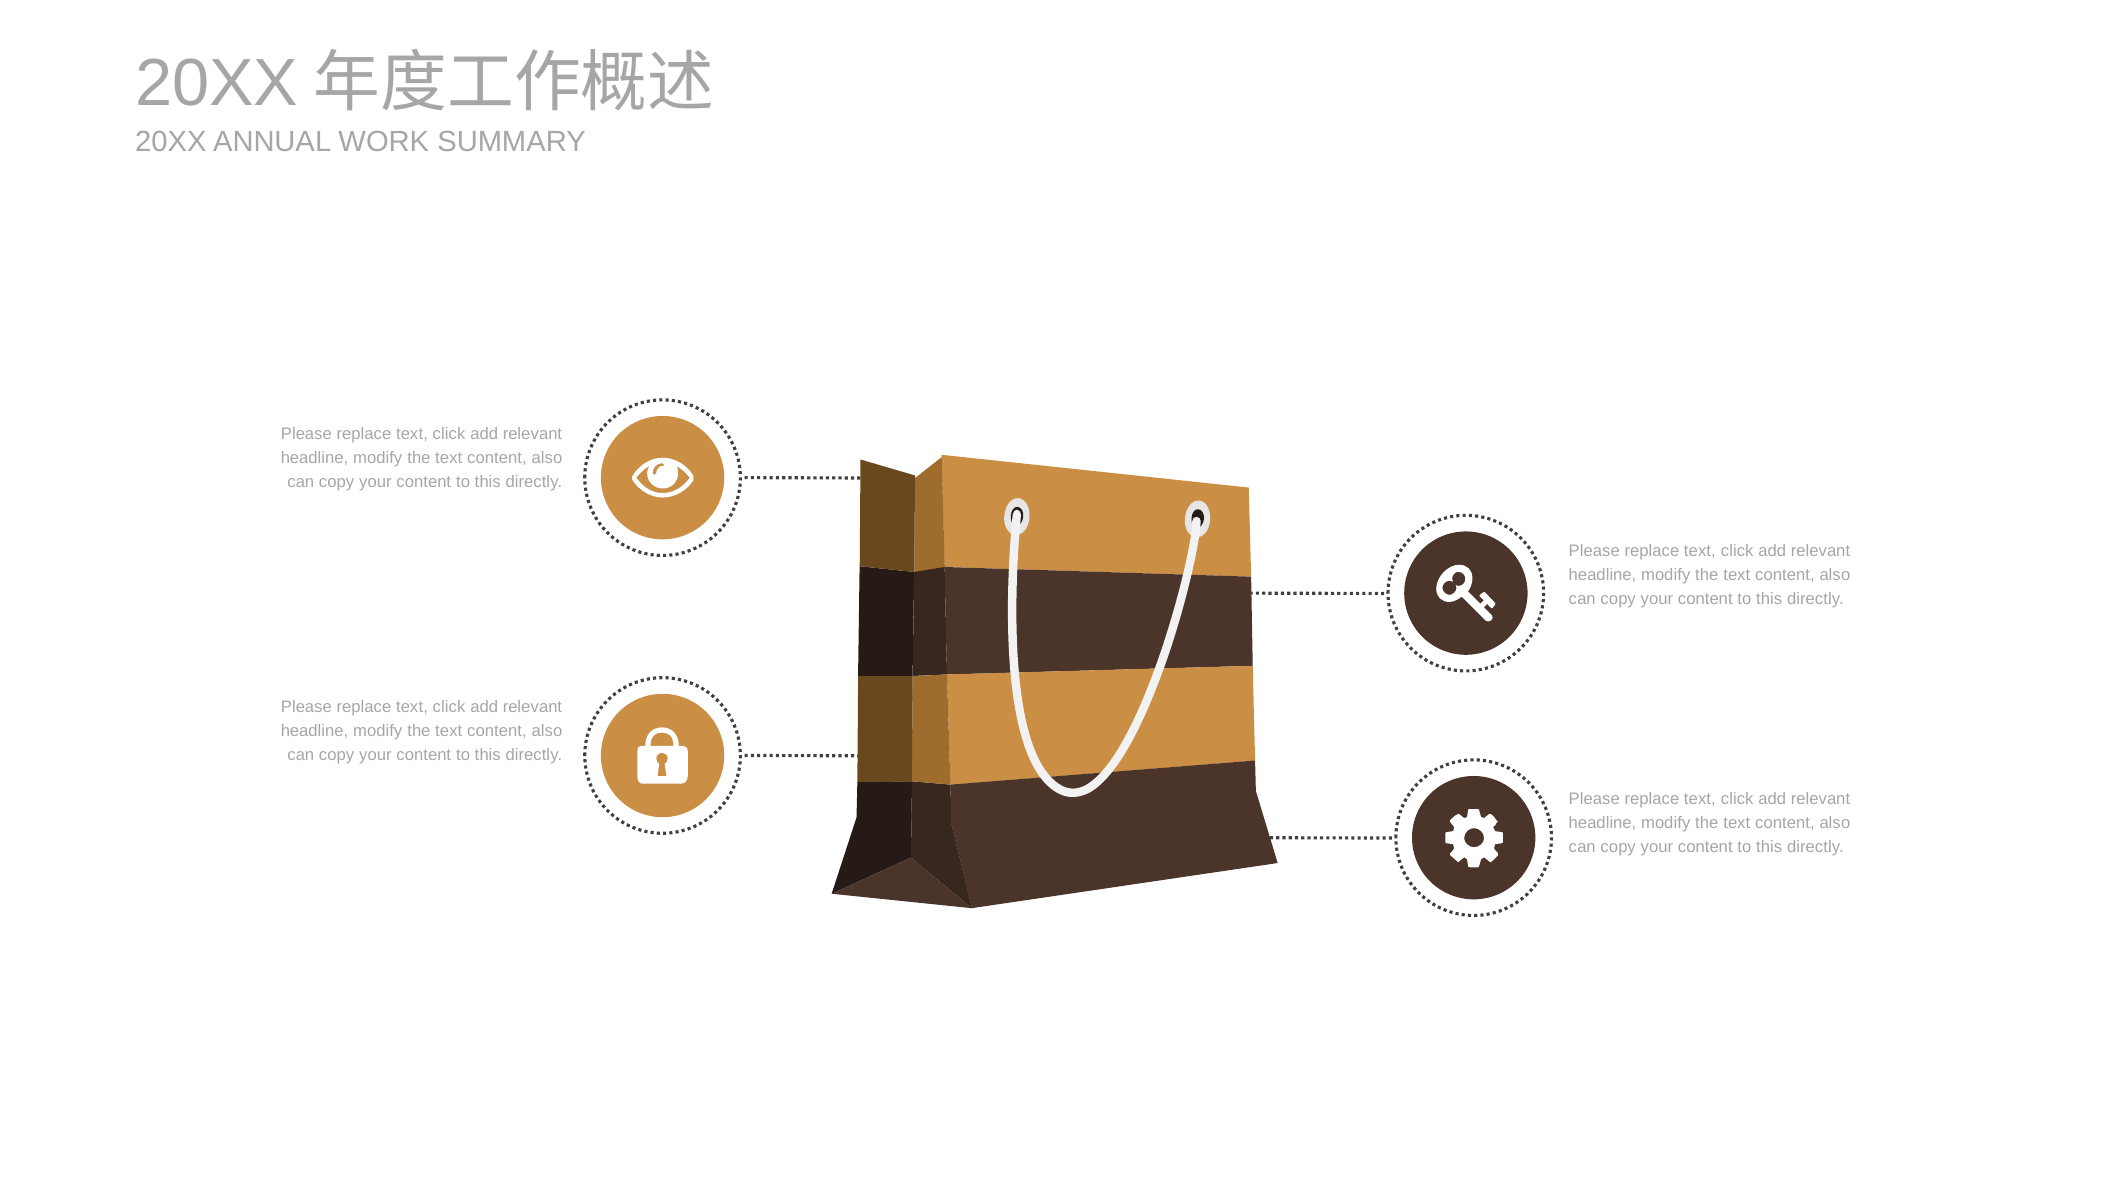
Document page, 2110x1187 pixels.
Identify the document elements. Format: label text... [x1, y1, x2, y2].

text_box 20XX ANNUAL WORK SUMMARY [135, 122, 596, 158]
text_box Please replace text, click add relevant headline, modify the text content, also can copy your content to this directly. [271, 692, 563, 764]
text_box 20XX年度工作概述 [135, 38, 783, 119]
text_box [831, 454, 1278, 909]
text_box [584, 677, 741, 834]
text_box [1395, 759, 1552, 916]
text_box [1387, 515, 1544, 671]
text_box Please replace text, click add relevant headline, modify the text content, also can copy your content to this directly. [1568, 535, 1860, 608]
text_box Please replace text, click add relevant headline, modify the text content, also can copy your content to this directly. [271, 419, 563, 491]
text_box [584, 399, 741, 556]
text_box Please replace text, click add relevant headline, modify the text content, also can copy your content to this directly. [1568, 784, 1860, 856]
